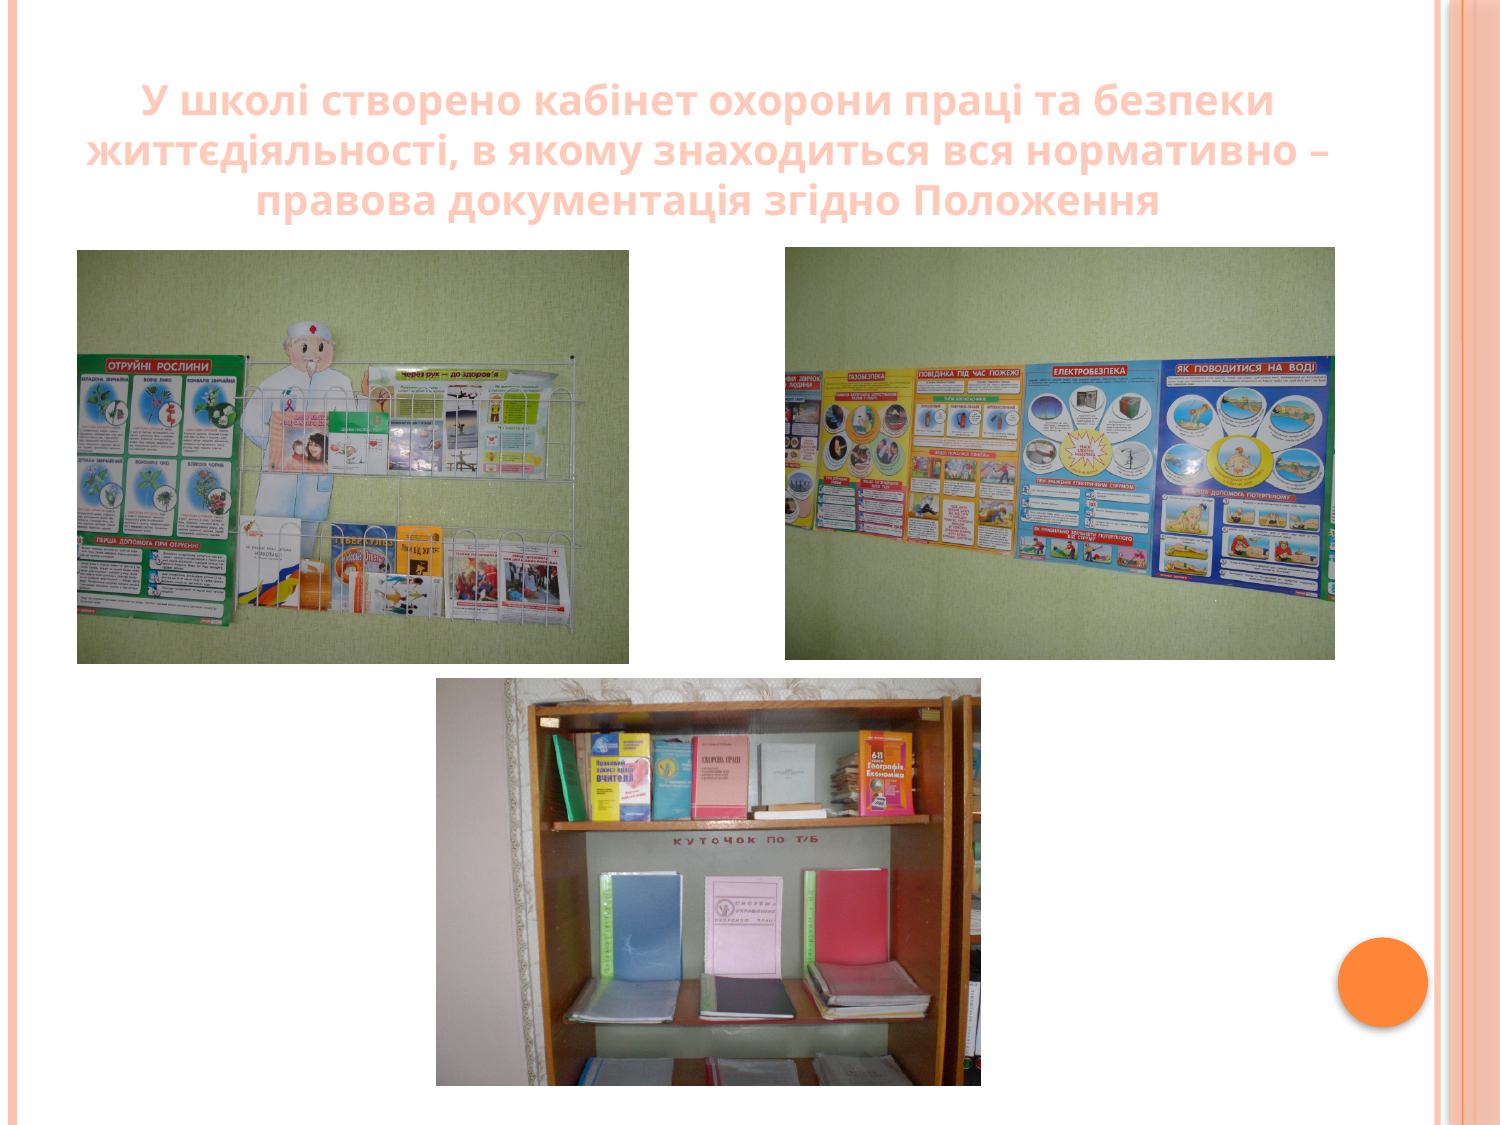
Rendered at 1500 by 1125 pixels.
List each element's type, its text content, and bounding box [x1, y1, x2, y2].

text_box У школі створено кабінет охорони праці та безпеки життєдіяльності, в якому знаходиться вся нормативно – правова документація згідно Положення [64, 66, 1353, 232]
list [77, 250, 630, 665]
picture [436, 677, 981, 1086]
picture [784, 246, 1336, 660]
